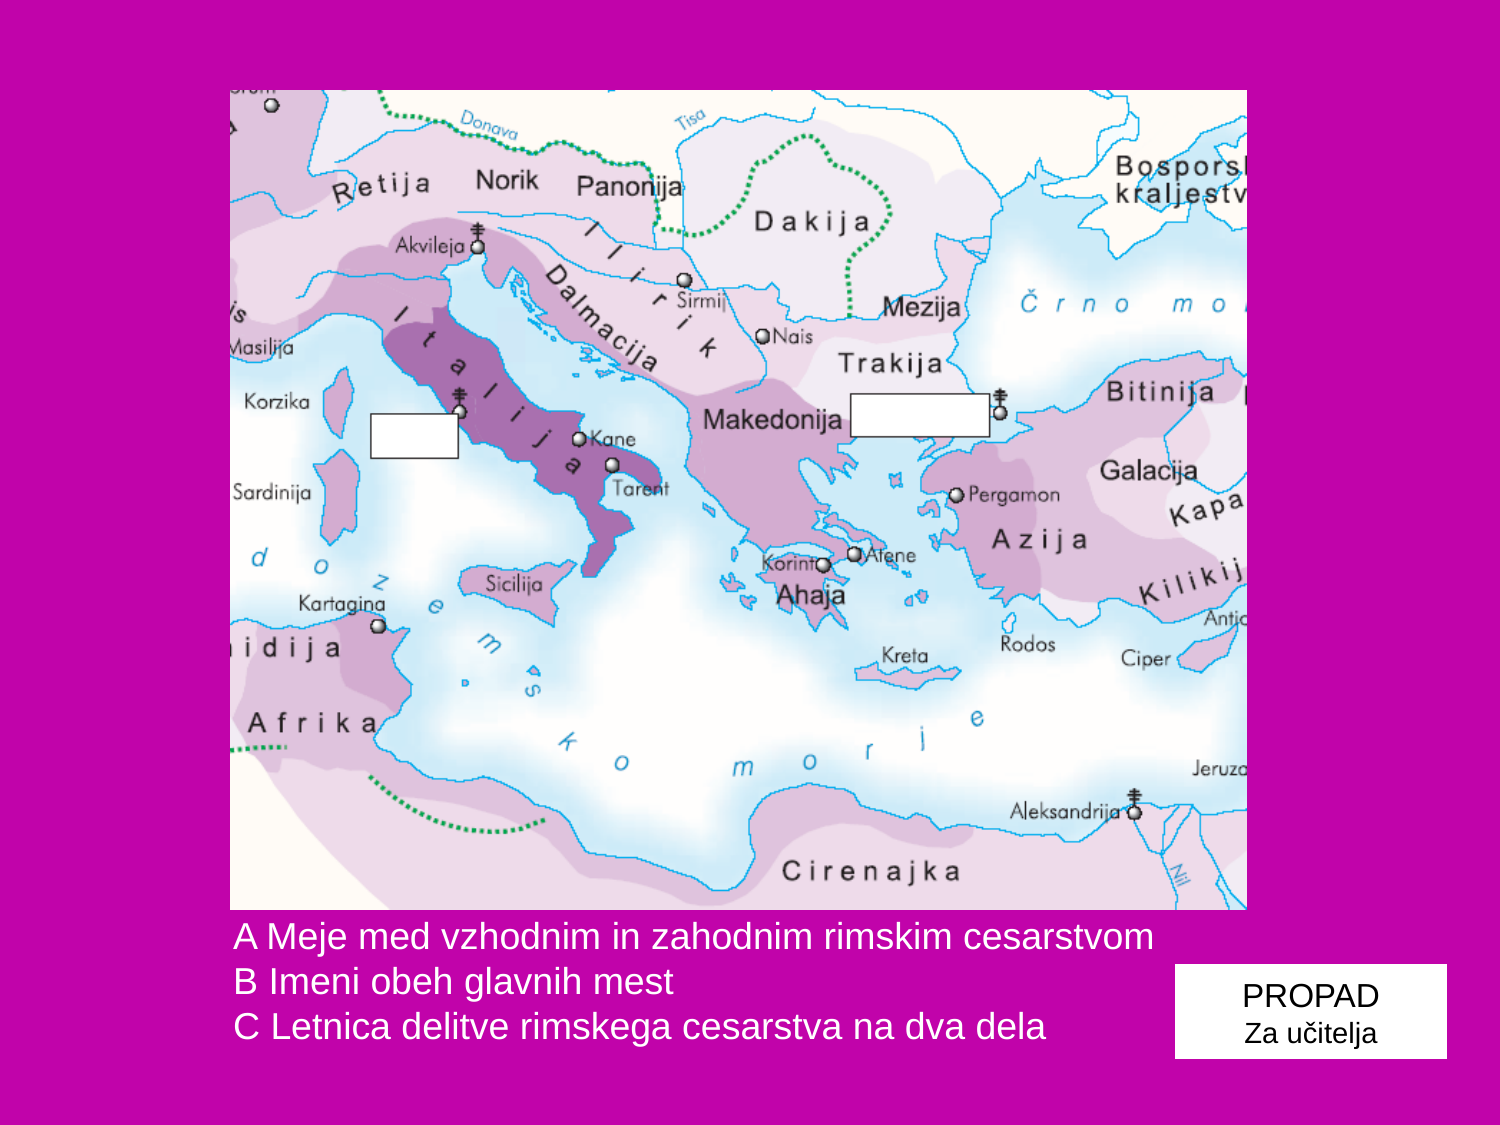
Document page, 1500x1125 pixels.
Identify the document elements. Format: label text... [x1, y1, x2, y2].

text_box A Meje med vzhodnim in zahodnim rimskim cesarstvom B Imeni obeh glavnih mest C Letnica delitve rimskega cesarstva na dva dela [218, 904, 1187, 1055]
picture [230, 90, 1247, 910]
text_box PROPAD Za učitelja [1175, 964, 1447, 1059]
